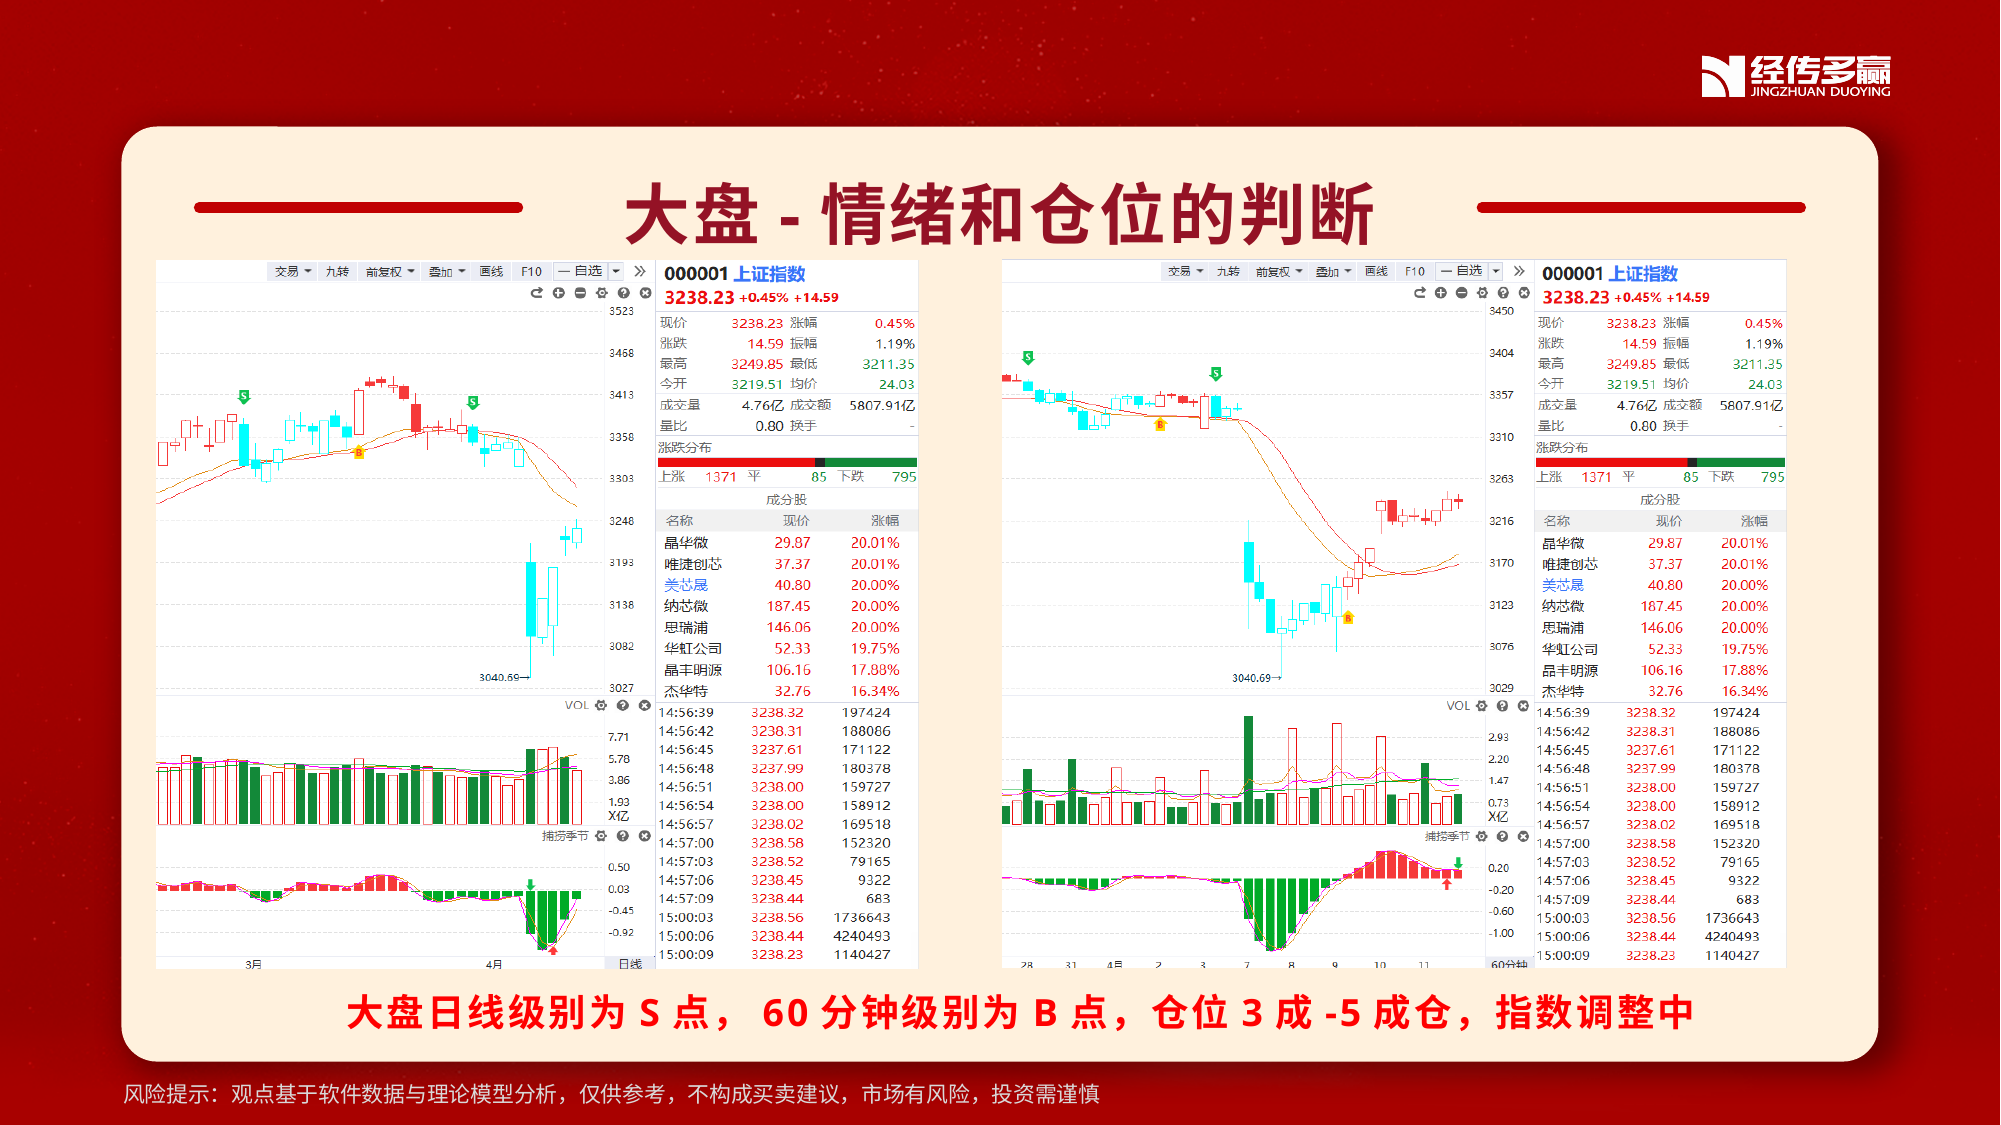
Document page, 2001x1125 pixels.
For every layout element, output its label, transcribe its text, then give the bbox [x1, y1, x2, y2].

list 大盘日线级别为S点，60分钟级别为B点，仓位3成-5成仓，指数调整中 [284, 968, 1758, 1058]
list 大盘-情绪和仓位的判断 [517, 150, 1483, 259]
picture [0, 0, 2000, 1125]
